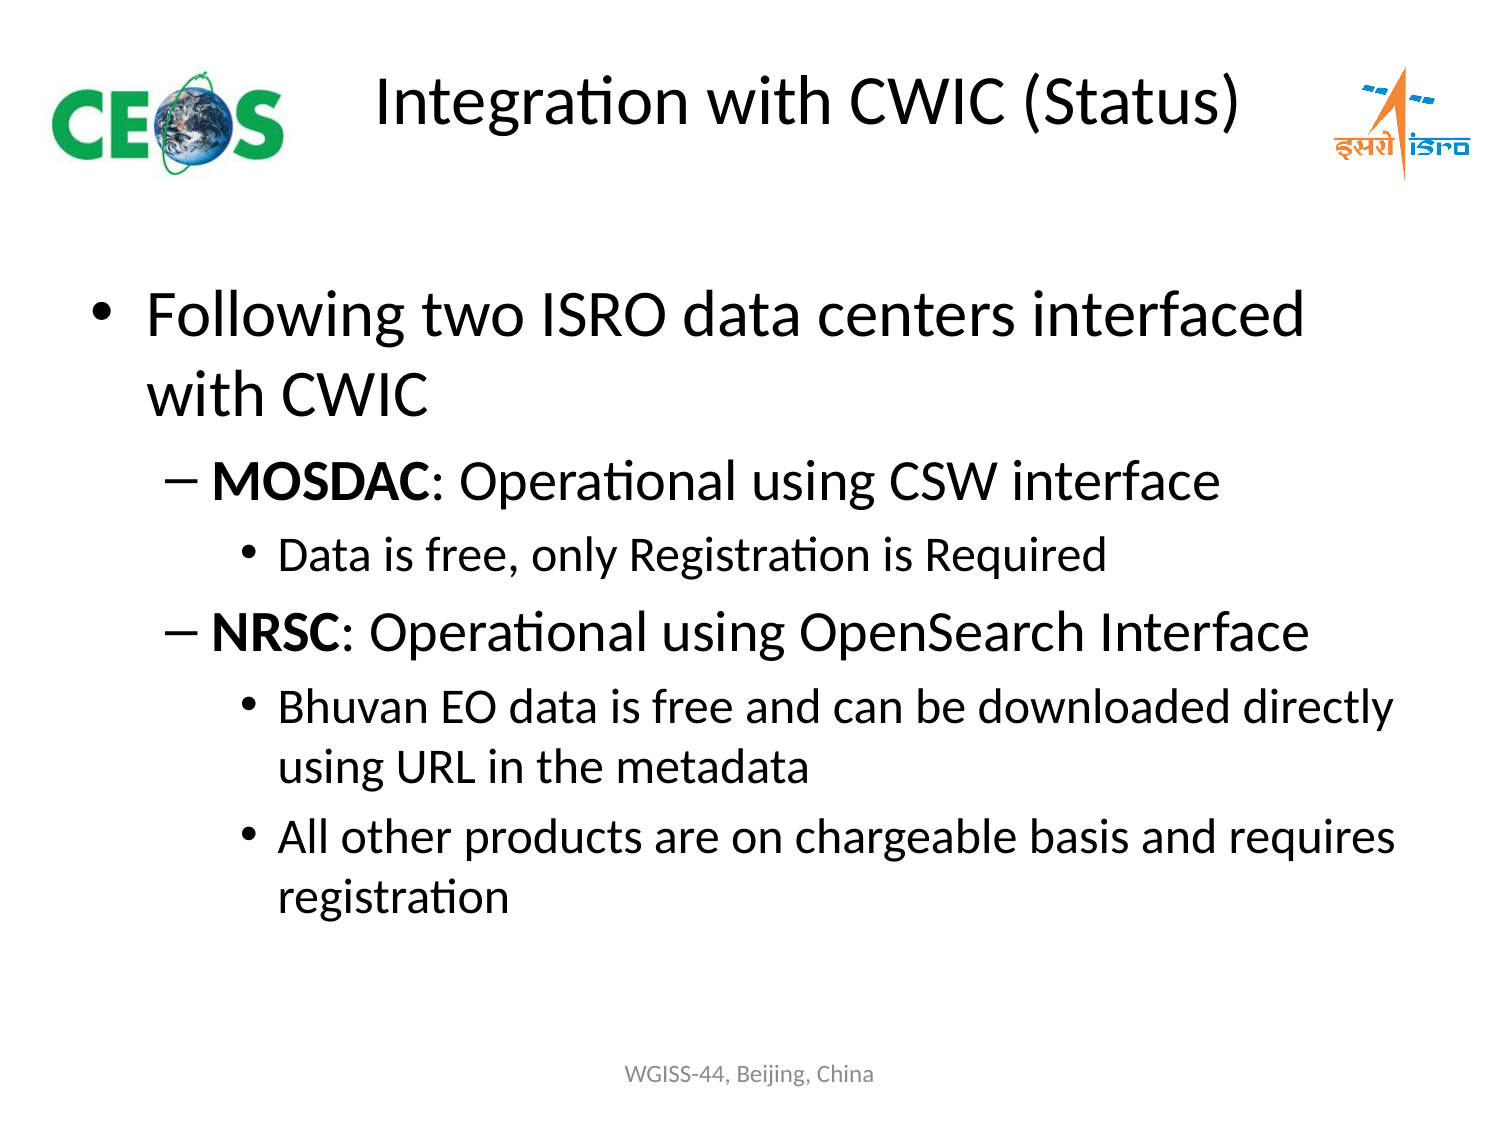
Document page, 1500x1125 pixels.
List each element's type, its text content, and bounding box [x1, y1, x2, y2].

title Integration with CWIC (Status) [253, 45, 1365, 233]
picture [1328, 63, 1478, 187]
picture [40, 66, 295, 181]
footer WGISS-44, Beijing, China [512, 1042, 988, 1103]
list Following two ISRO data centers interfaced with CWIC MOSDAC: Operational using CSW interface Data is free, only Registration is Required NRSC: Operational using OpenSearch Interface Bhuvan EO data is free and can be downloaded directly using URL in the metadata All other products are on chargeable basis and requires registration [75, 262, 1425, 1005]
